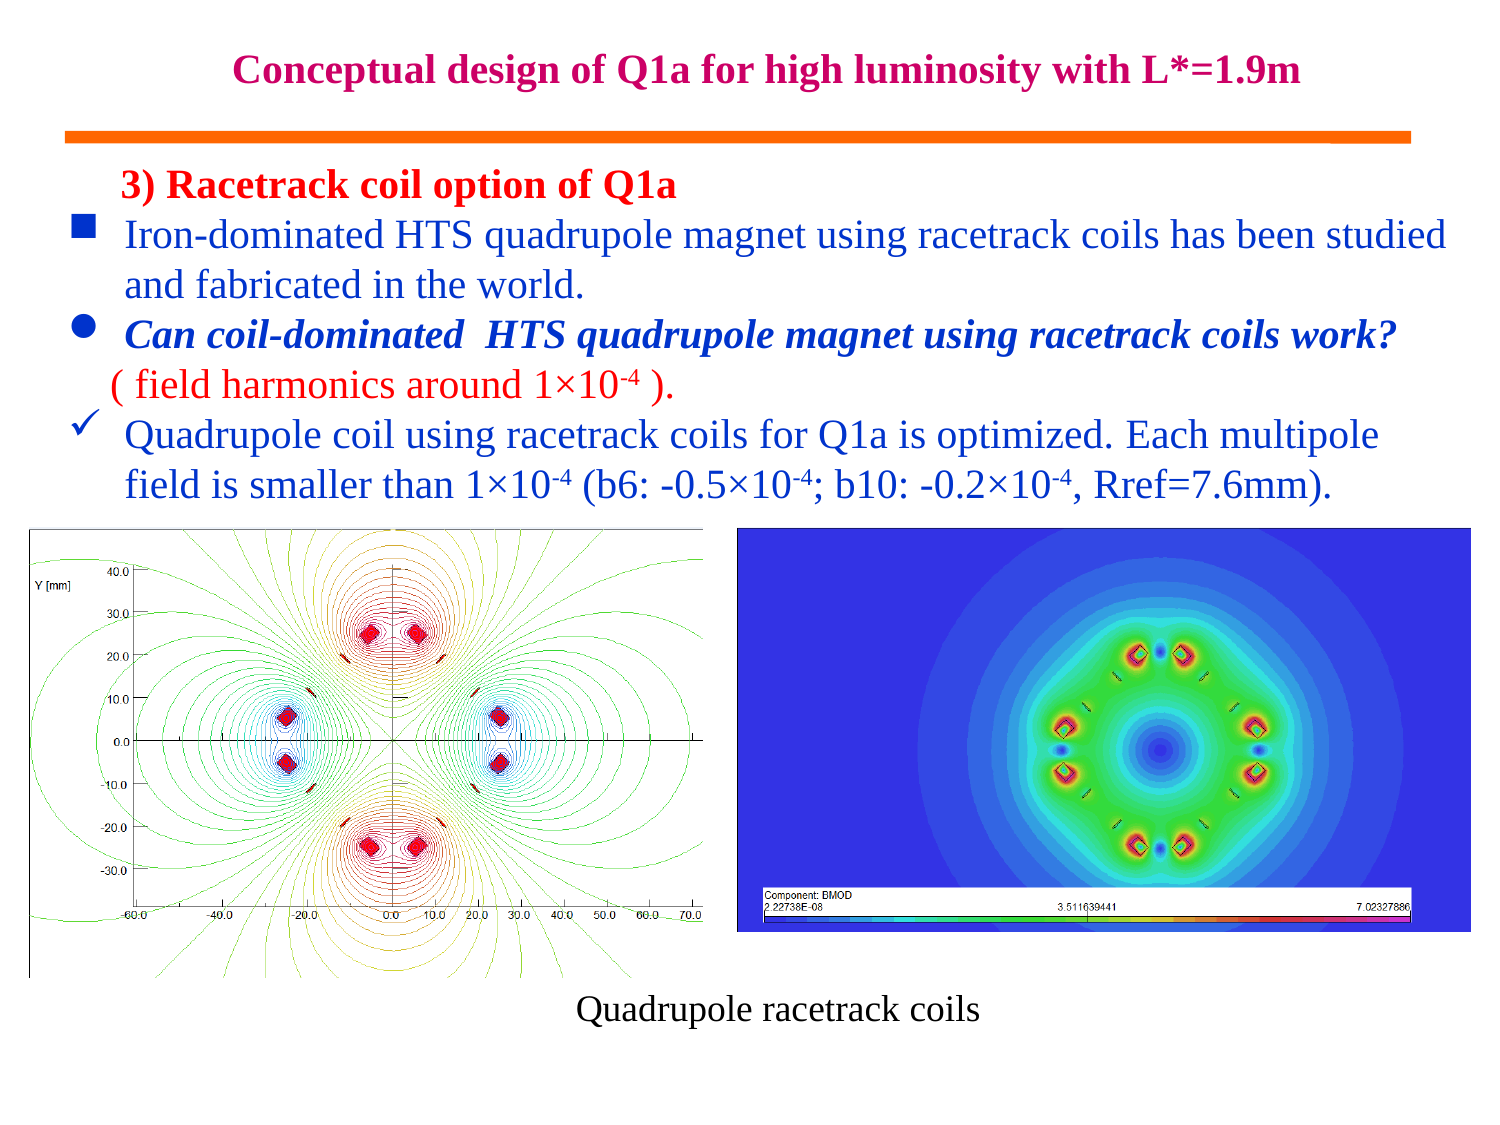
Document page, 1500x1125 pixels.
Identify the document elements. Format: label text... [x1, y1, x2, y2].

picture [737, 527, 1471, 932]
list 3) Racetrack coil option of Q1a Iron-dominated HTS quadrupole magnet using racetrack coils has been studied and fabricated in the world. Can coil-dominated HTS quadrupole magnet using racetrack coils work? ( field harmonics around 1×10-4 ). Quadrupole coil using racetrack coils for Q1a is optimized. Each multipole field is smaller than 1×10-4 (b6: -0.5×10-4; b10: -0.2×10-4, Rref=7.6mm). [53, 148, 1471, 1083]
text_box Quadrupole racetrack coils [561, 976, 1010, 1037]
title Conceptual design of Q1a for high luminosity with L*=1.9m [75, 19, 1460, 115]
picture [29, 526, 703, 978]
